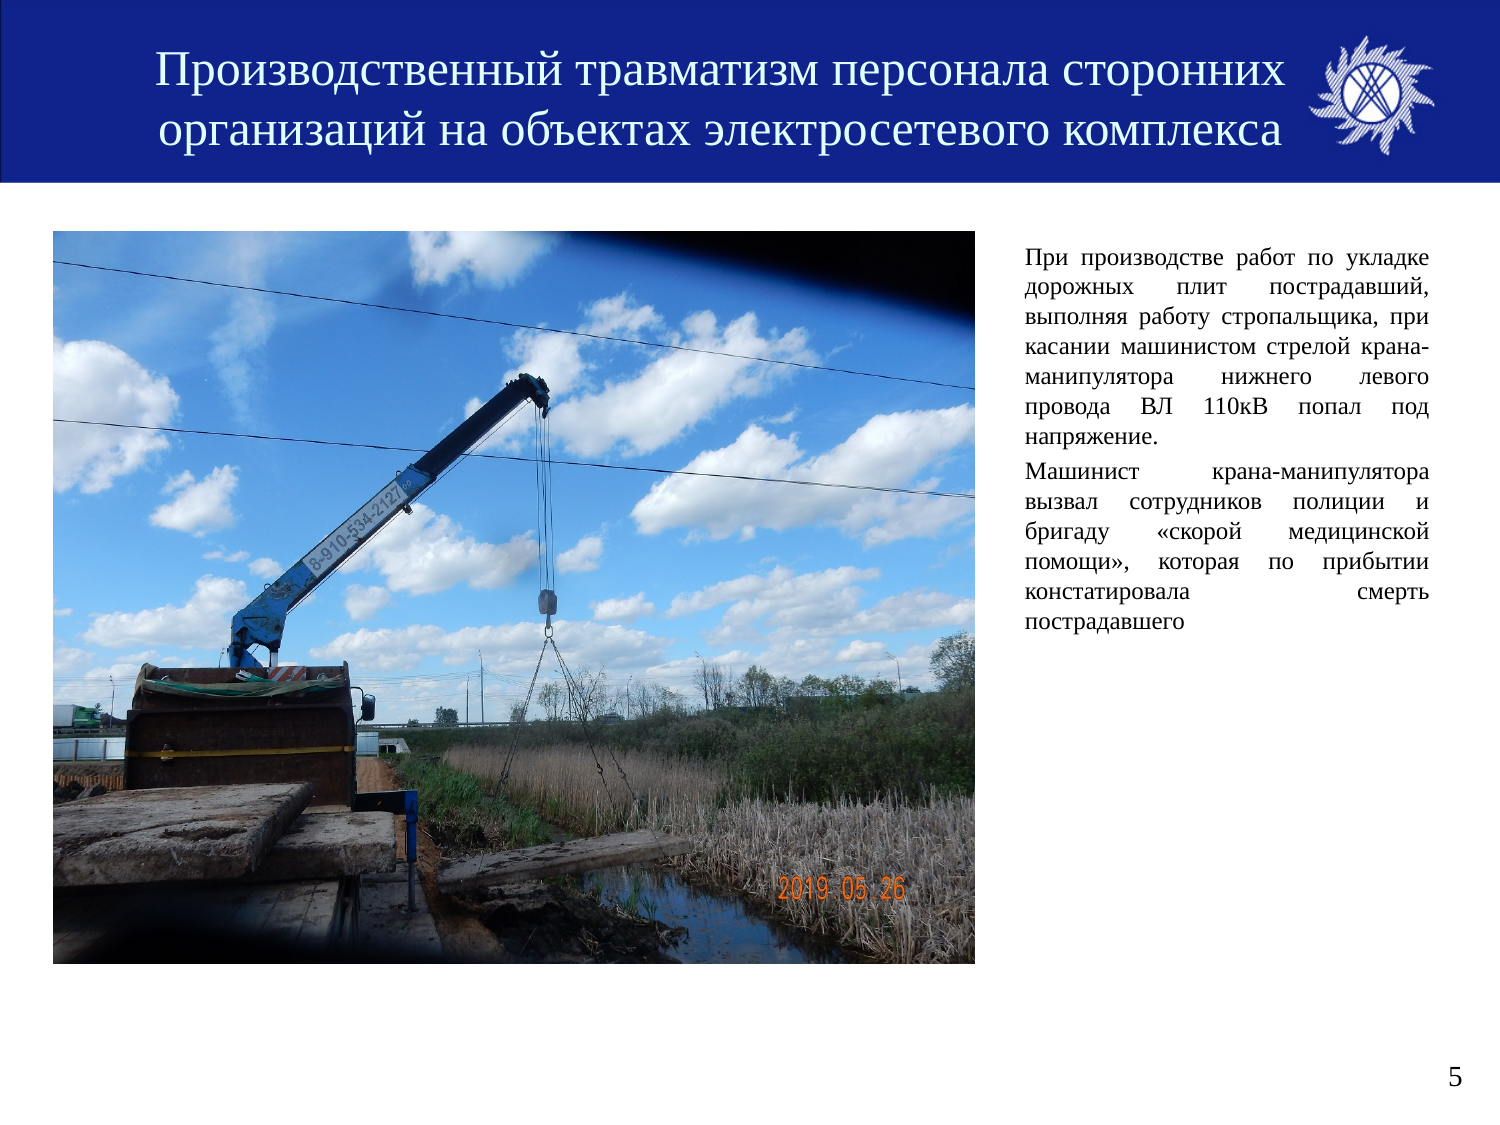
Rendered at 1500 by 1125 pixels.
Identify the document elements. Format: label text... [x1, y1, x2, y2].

picture [0, 0, 1500, 1125]
slide_number 5 [1165, 1049, 1479, 1125]
list При производстве работ по укладке дорожных плит пострадавший, выполняя работу стропальщика, при касании машинистом стрелой крана-манипулятора нижнего левого провода ВЛ 110кВ попал под напряжение. Машинист крана-манипулятора вызвал сотрудников полиции и бригаду «скорой медицинской помощи», которая по прибытии констатировала смерть пострадавшего [1009, 232, 1446, 1013]
title Производственный травматизм персонала сторонних организаций на объектах электросетевого комплекса [111, 30, 1330, 162]
